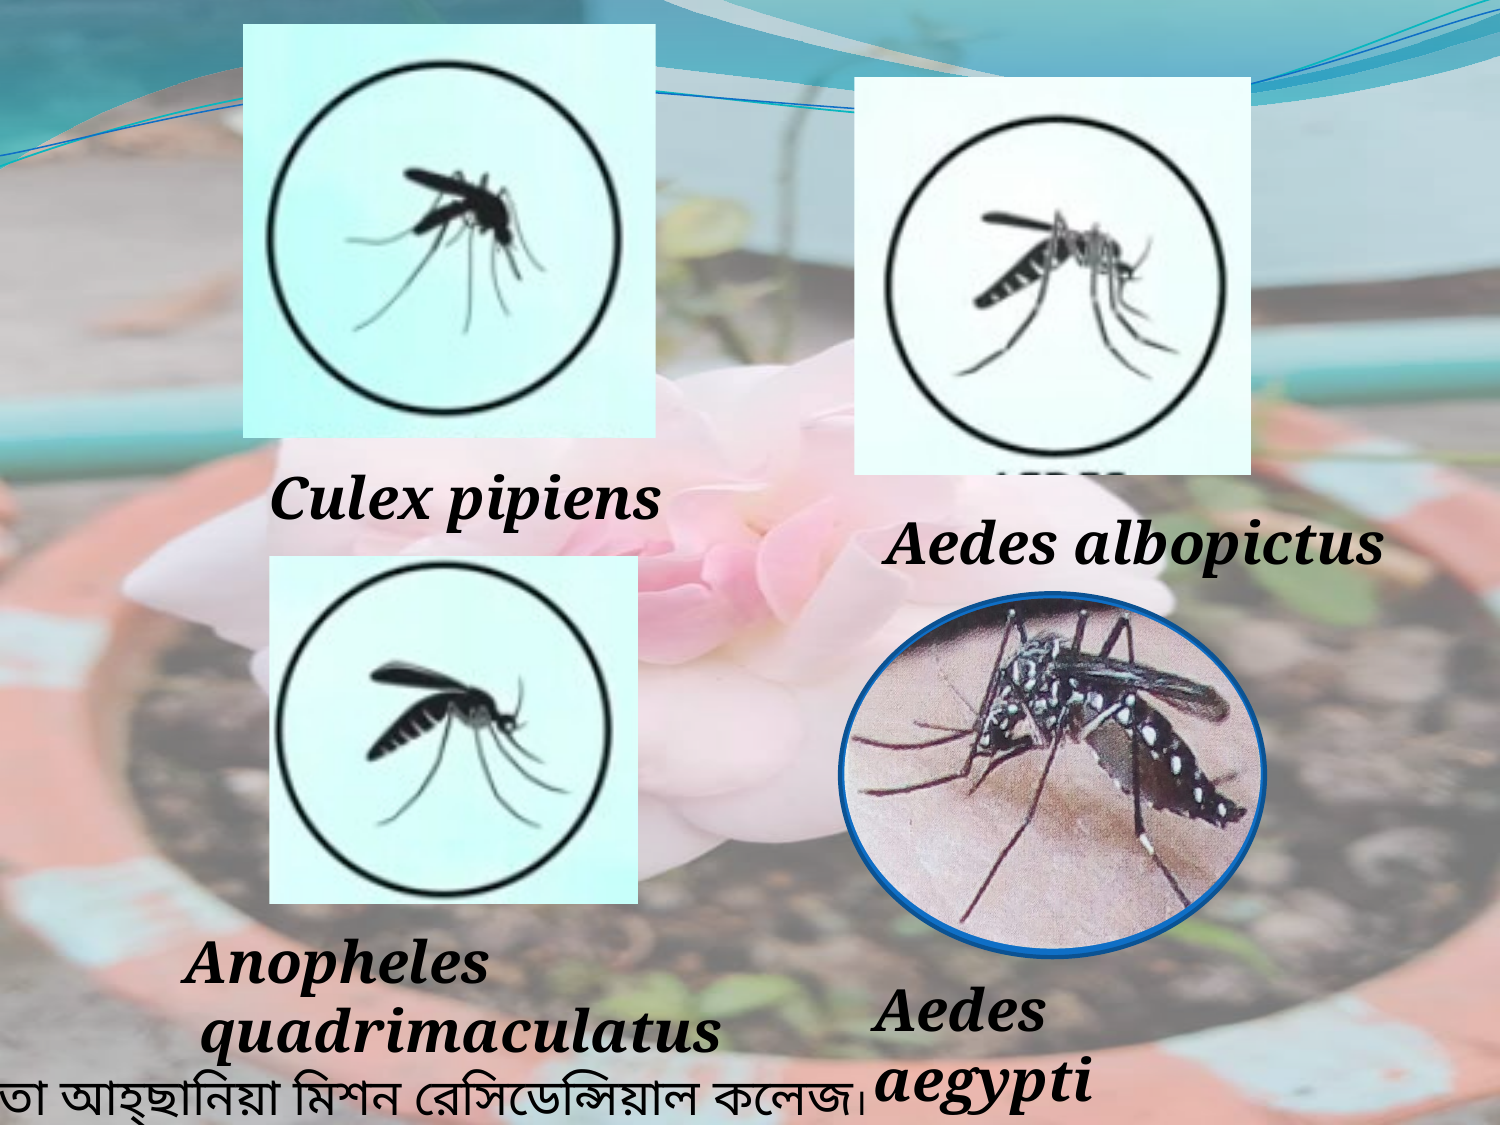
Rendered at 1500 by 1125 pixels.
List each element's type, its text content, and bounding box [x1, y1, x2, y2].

picture [242, 24, 656, 438]
text_box নলতা আহ্‌ছানিয়া মিশন রেসিডেন্সিয়াল কলেজ। [0, 1057, 882, 1125]
text_box Aedes albopictus [869, 498, 1401, 584]
text_box [998, 591, 1107, 597]
text_box Culex pipiens [253, 454, 678, 539]
picture [854, 77, 1252, 475]
picture [268, 556, 639, 904]
text_box Aedes aegypti [859, 965, 1267, 1121]
picture [844, 598, 1261, 949]
text_box Anopheles quadrimaculatus [169, 917, 738, 1057]
